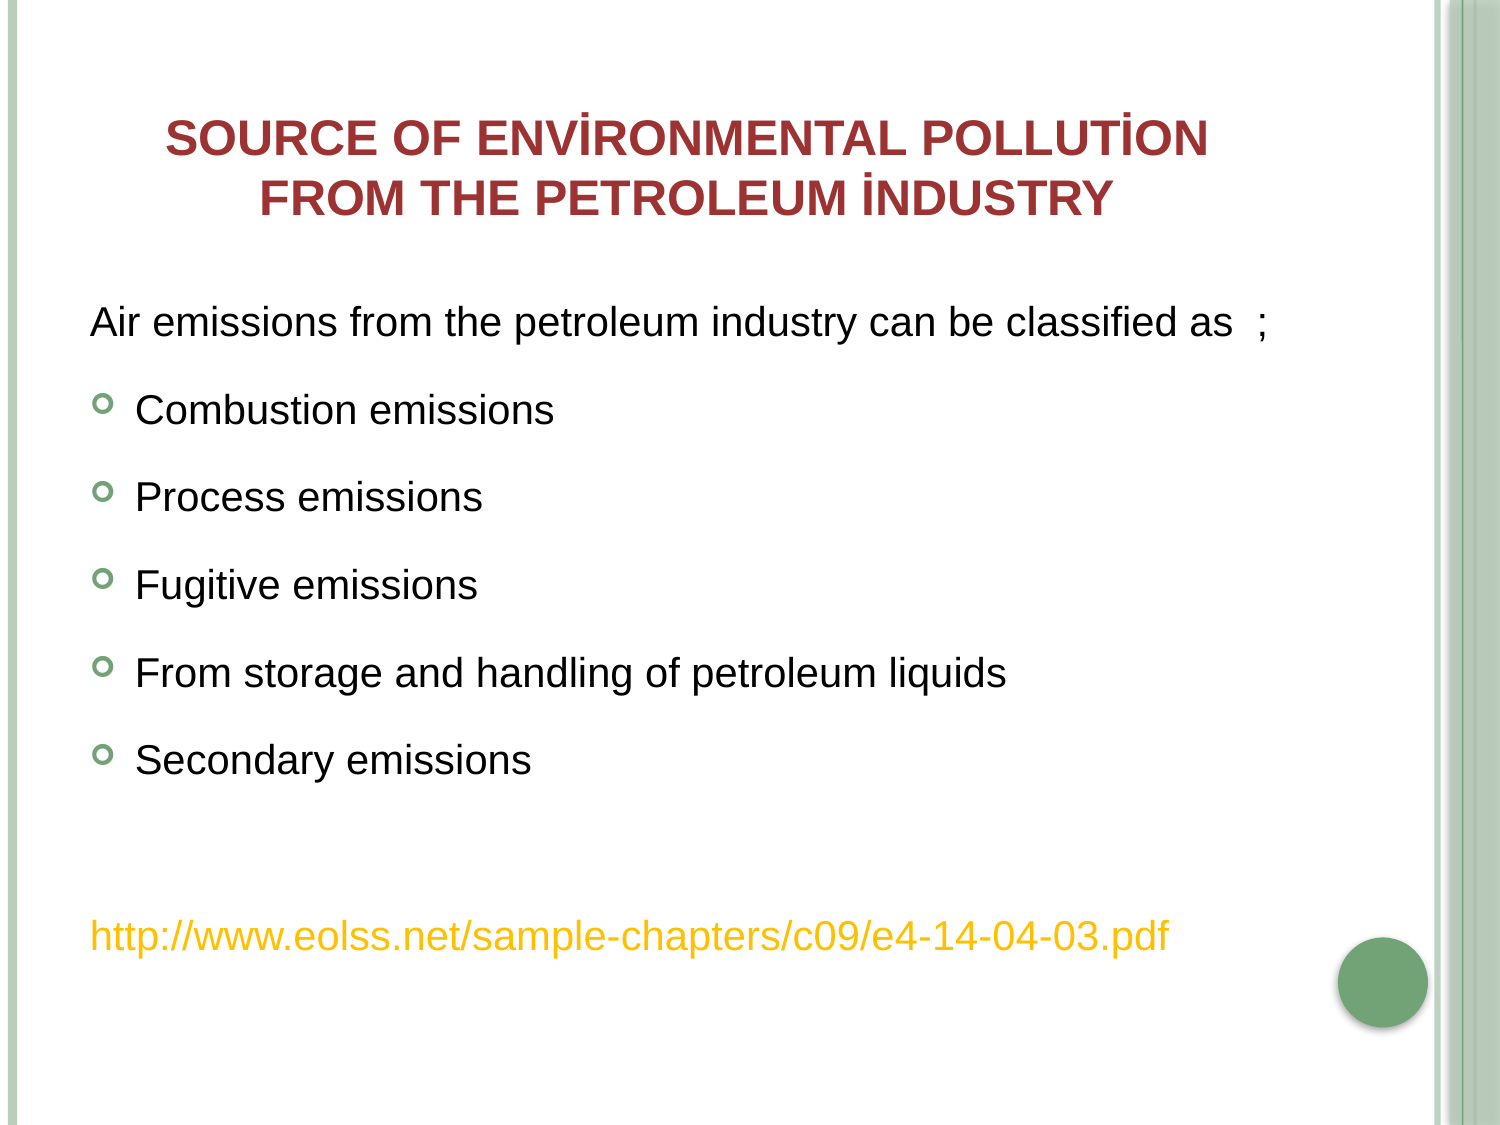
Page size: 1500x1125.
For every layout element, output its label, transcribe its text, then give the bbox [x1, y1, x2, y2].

list Air emissions from the petroleum industry can be classified as ; Combustion emissions Process emissions Fugitive emissions From storage and handling of petroleum liquids Secondary emissions http://www.eolss.net/sample-chapters/c09/e4-14-04-03.pdf [75, 262, 1300, 1062]
title Source of environmental pollution from the petroleum industry [75, 45, 1300, 233]
